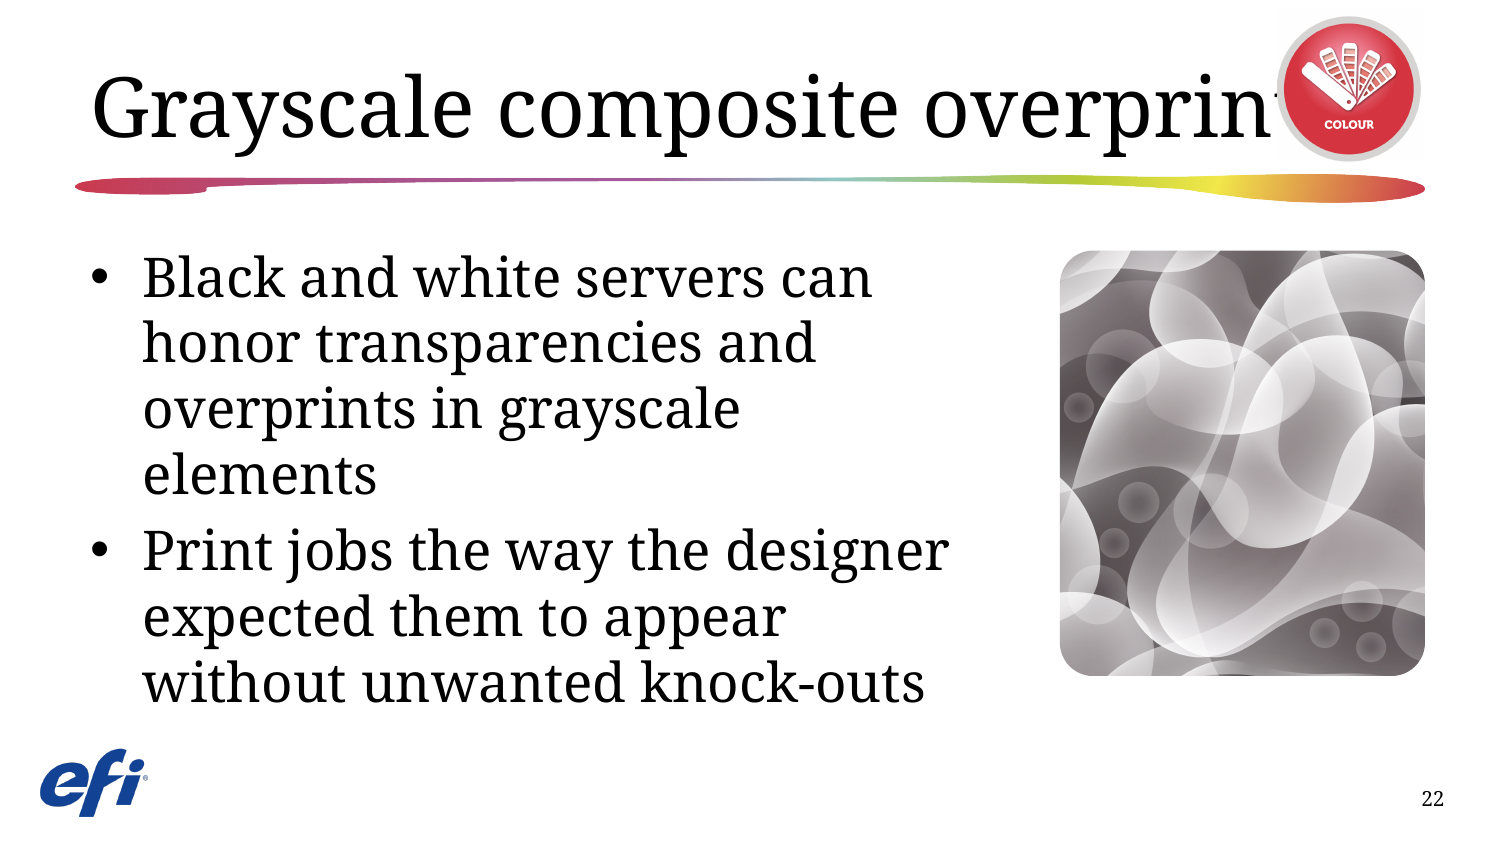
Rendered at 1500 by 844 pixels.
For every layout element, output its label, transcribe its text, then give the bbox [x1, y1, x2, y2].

picture [1059, 250, 1426, 677]
list Black and white servers can honor transparencies and overprints in grayscale elements Print jobs the way the designer expected them to appear without unwanted knock-outs [75, 235, 991, 757]
title Grayscale composite overprint [75, 33, 1425, 175]
slide_number 22 [1334, 777, 1460, 823]
picture [1276, 8, 1423, 162]
picture [75, 175, 1425, 203]
